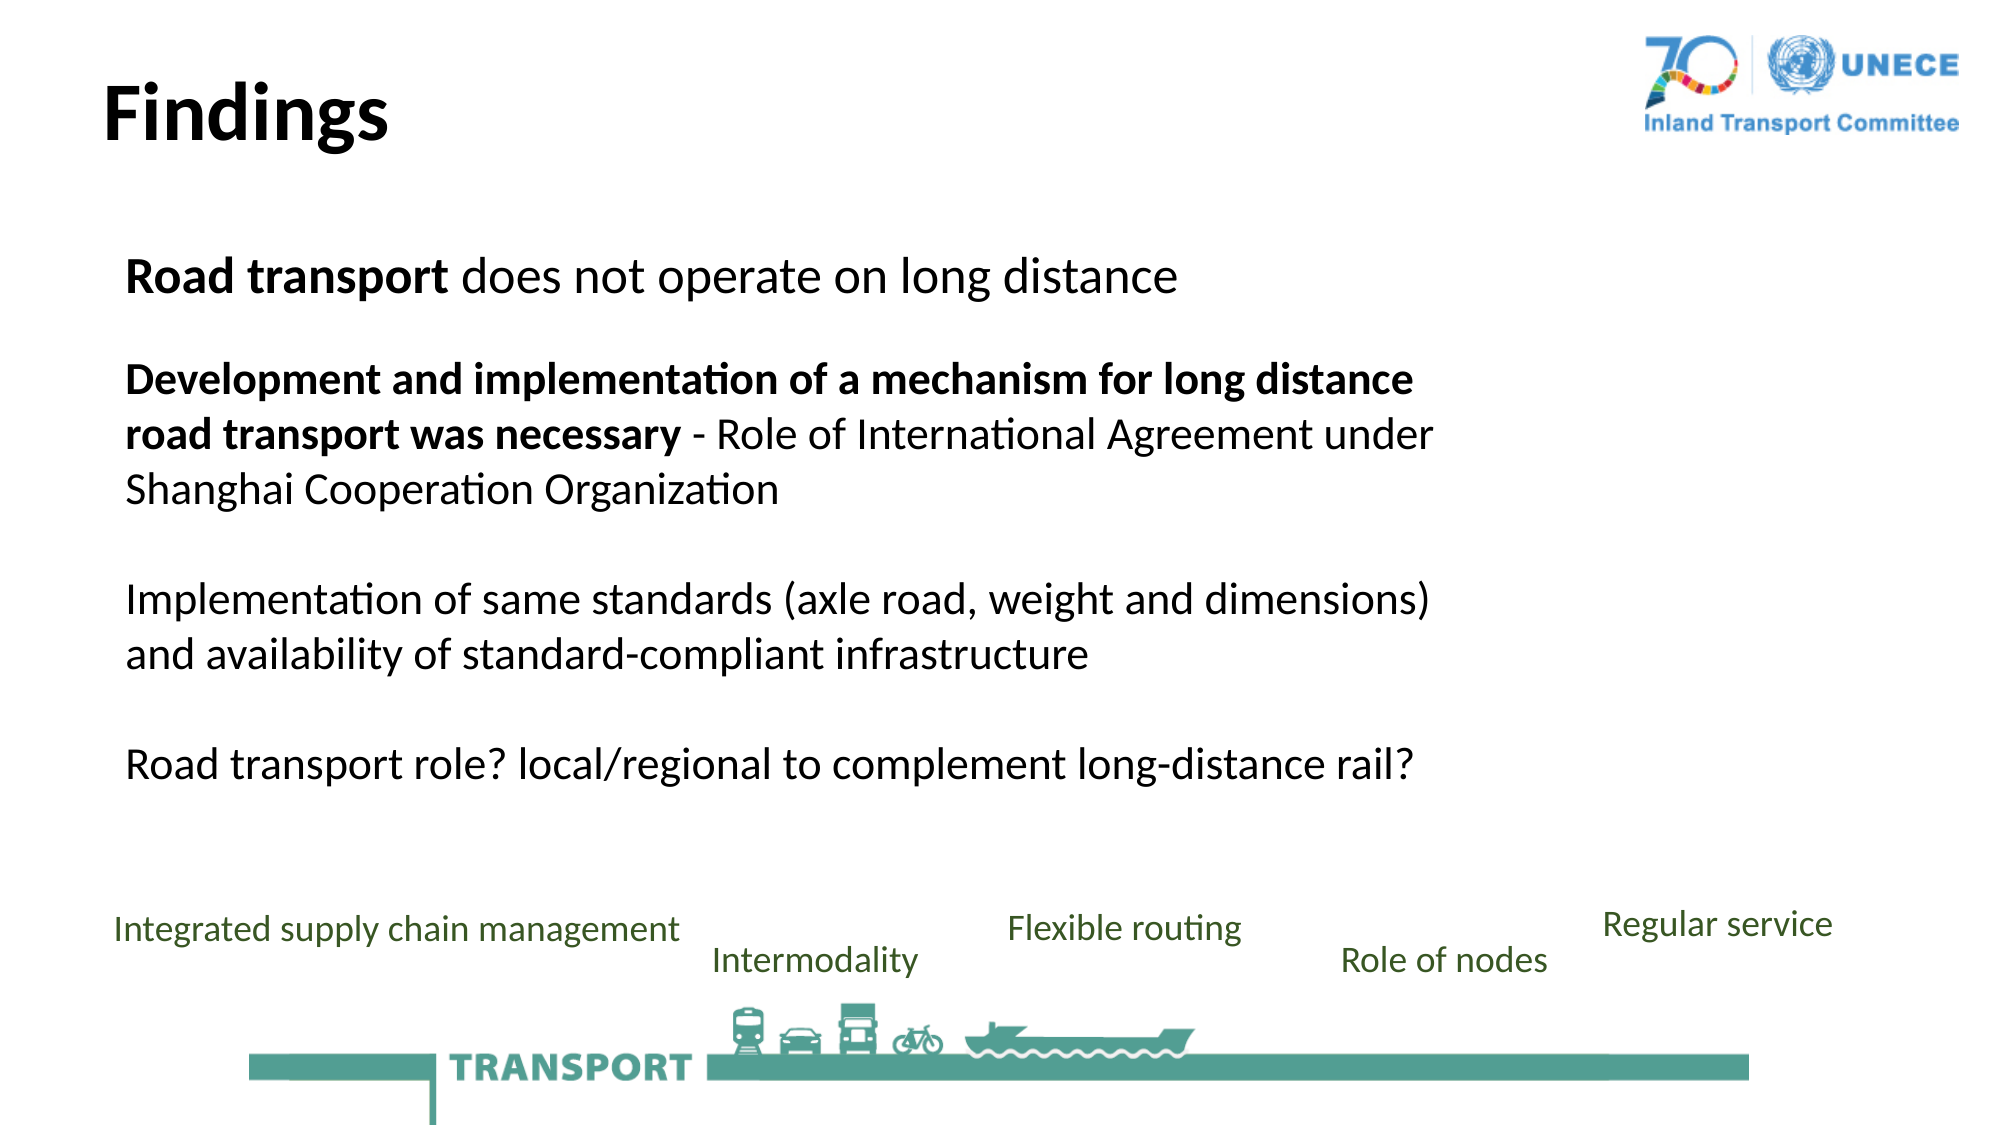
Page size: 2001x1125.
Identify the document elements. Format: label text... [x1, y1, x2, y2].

picture [249, 987, 1749, 1125]
text_box Flexible routing [992, 895, 1258, 956]
text_box Regular service [1587, 891, 1849, 952]
text_box Intermodality [697, 927, 934, 987]
text_box Findings [88, 50, 1319, 225]
text_box Role of nodes [1326, 927, 1564, 987]
text_box Road transport does not operate on long distance Development and implementation of a mechanism for long distance road transport was necessary - Role of International Agreement under Shanghai Cooperation Organization Implementation of same standards (axle road, weight and dimensions) and availability of standard-compliant infrastructure Road transport role? local/regional to complement long-distance rail? [110, 233, 1461, 931]
picture [1645, 35, 1959, 135]
text_box Integrated supply chain management [98, 896, 696, 957]
